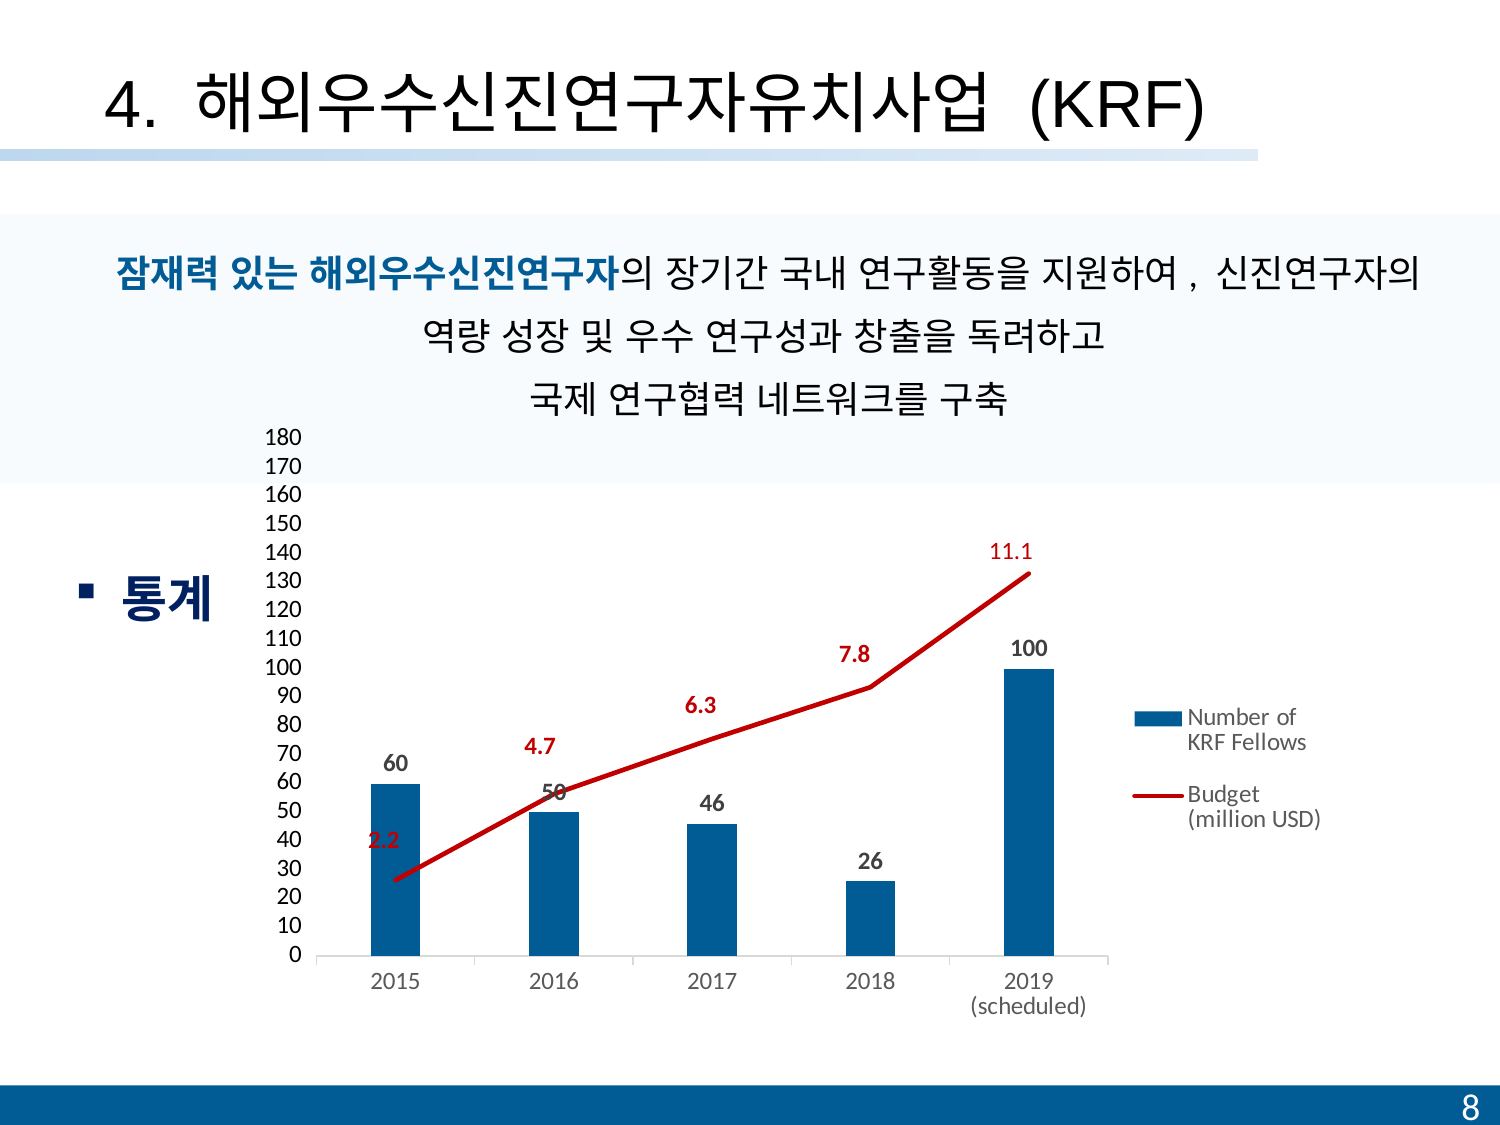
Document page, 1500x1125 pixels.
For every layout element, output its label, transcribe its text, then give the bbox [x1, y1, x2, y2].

text_box [0, 213, 1500, 485]
text_box 통계 [60, 560, 233, 635]
text_box 잠재력 있는 해외우수신진연구자의 장기간 국내 연구활동을 지원하여, 신진연구자의 역량 성장 및 우수 연구성과 창출을 독려하고 국제 연구협력 네트워크를 구축 [79, 224, 1460, 428]
chart [233, 310, 1345, 1058]
text_box 8 [1446, 1075, 1500, 1125]
text_box [0, 1084, 1446, 1125]
title 4. 해외우수신진연구자유치사업 (KRF) [89, 30, 1365, 149]
text_box [0, 148, 1259, 162]
